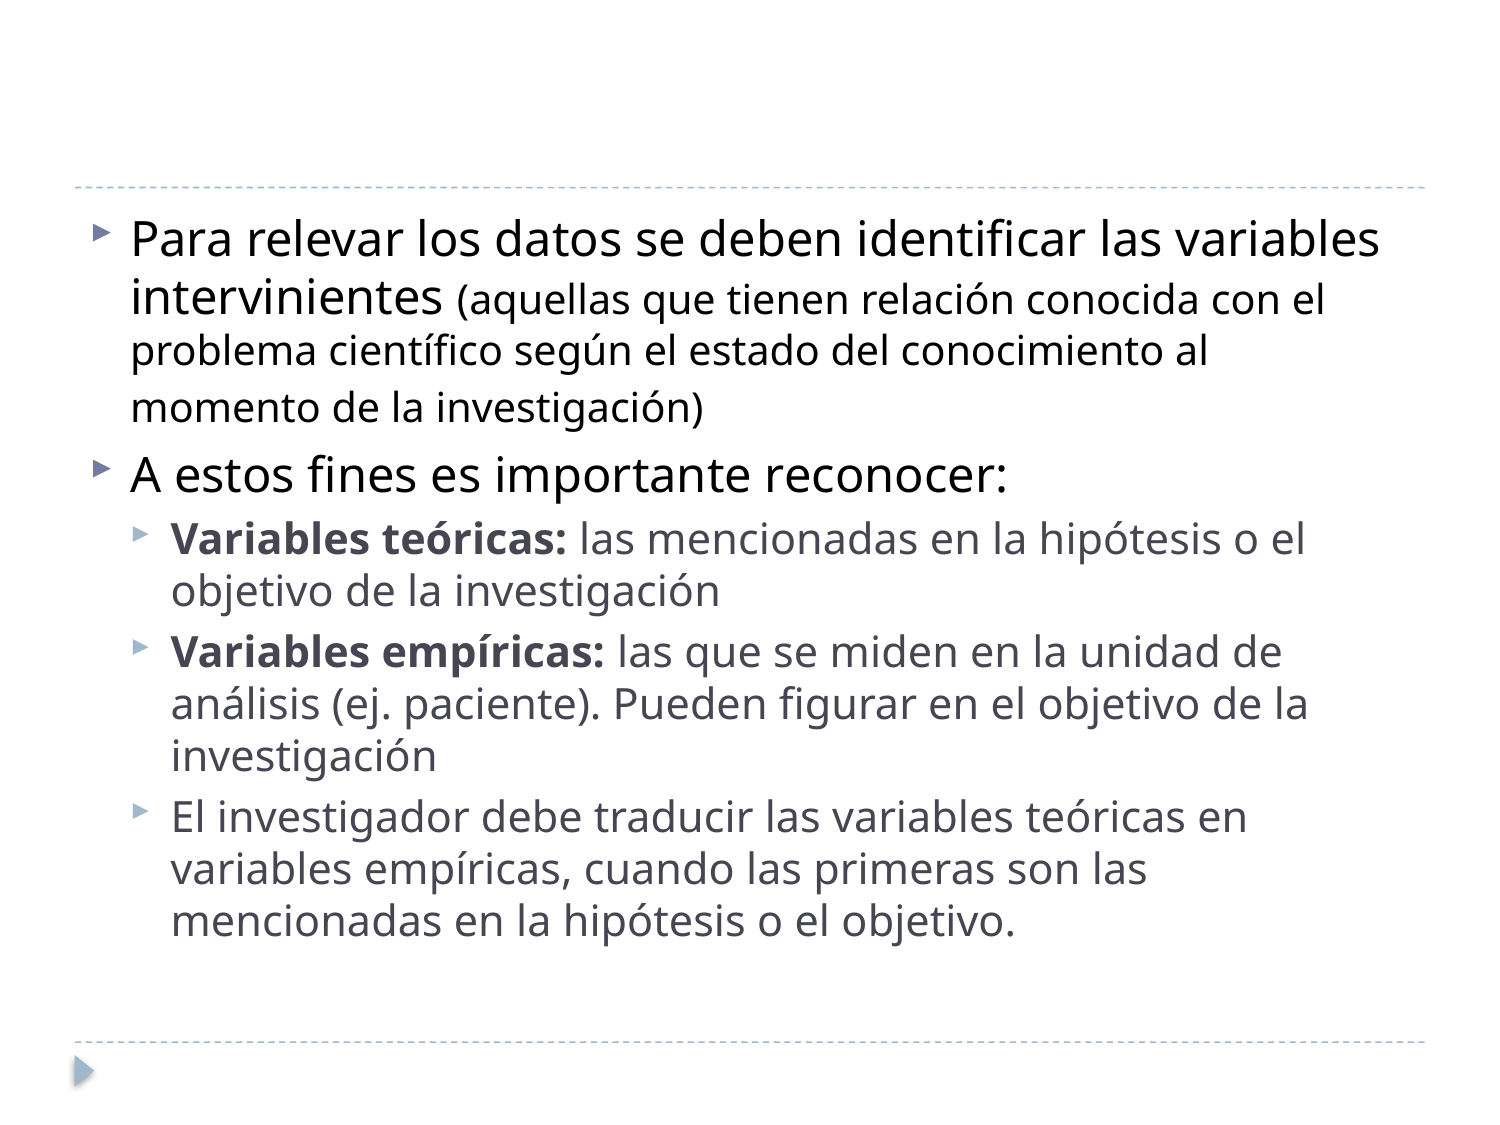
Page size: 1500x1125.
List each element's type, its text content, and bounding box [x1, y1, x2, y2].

list Para relevar los datos se deben identificar las variables intervinientes (aquellas que tienen relación conocida con el problema científico según el estado del conocimiento al momento de la investigación) A estos fines es importante reconocer: Variables teóricas: las mencionadas en la hipótesis o el objetivo de la investigación Variables empíricas: las que se miden en la unidad de análisis (ej. paciente). Pueden figurar en el objetivo de la investigación El investigador debe traducir las variables teóricas en variables empíricas, cuando las primeras son las mencionadas en la hipótesis o el objetivo. [75, 200, 1425, 1010]
